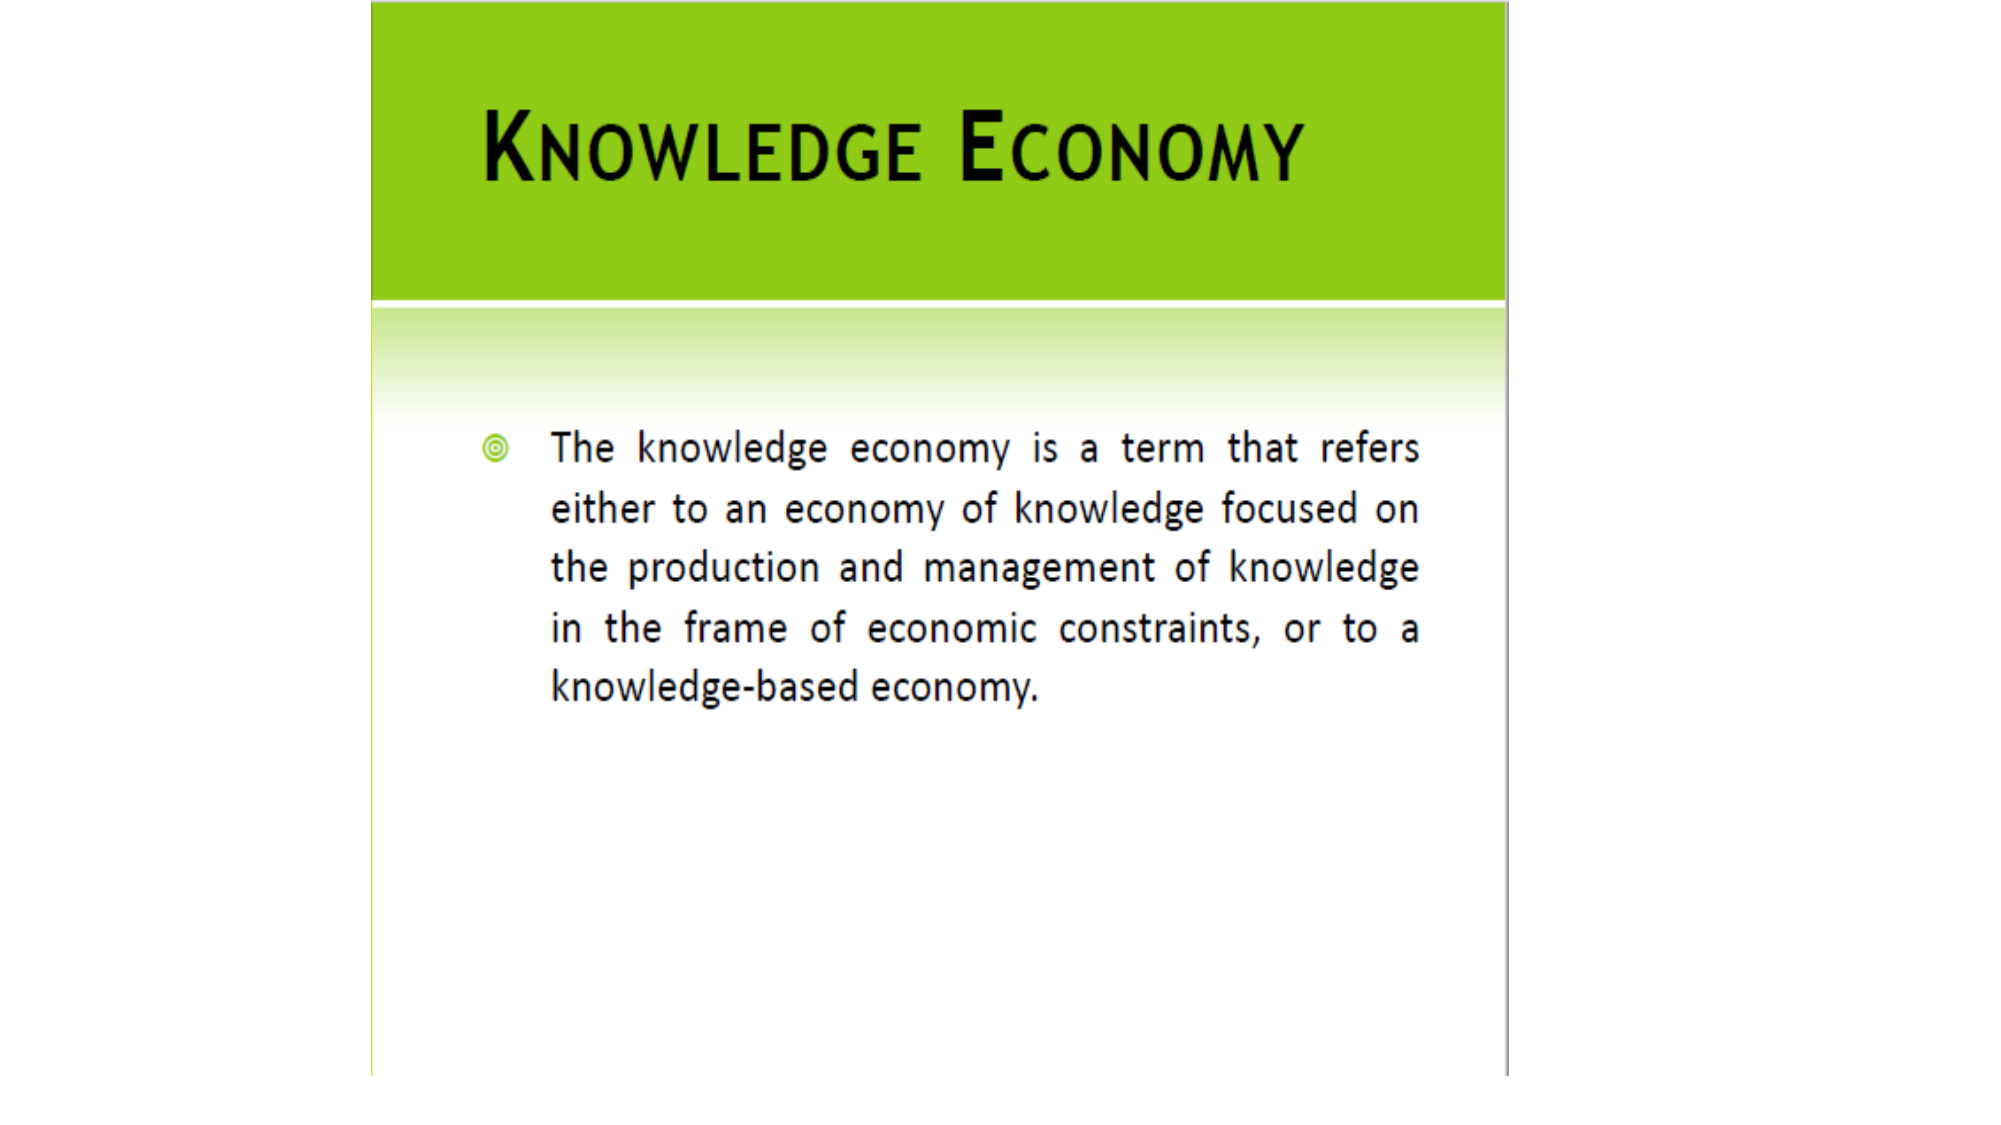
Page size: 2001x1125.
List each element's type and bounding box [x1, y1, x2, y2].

picture [371, 0, 1509, 1076]
